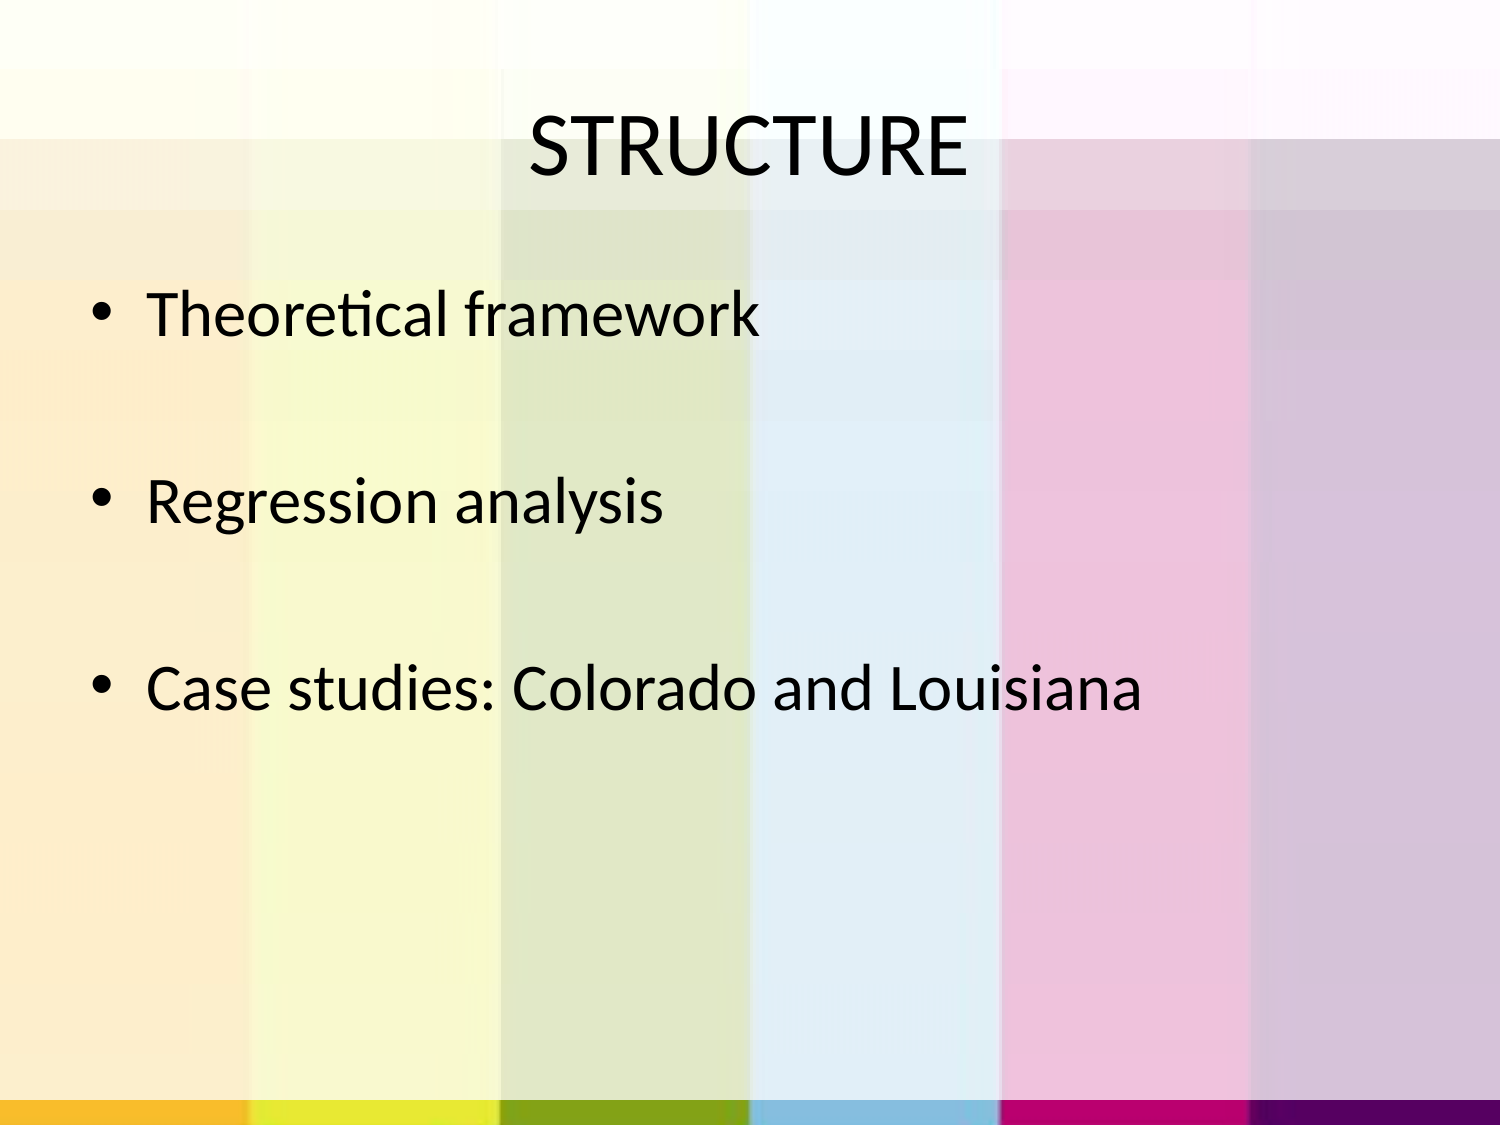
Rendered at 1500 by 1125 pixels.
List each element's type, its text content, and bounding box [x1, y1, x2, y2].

title STRUCTURE [75, 45, 1425, 233]
list Theoretical framework Regression analysis Case studies: Colorado and Louisiana [75, 262, 1425, 1005]
picture [0, 1100, 1500, 1125]
